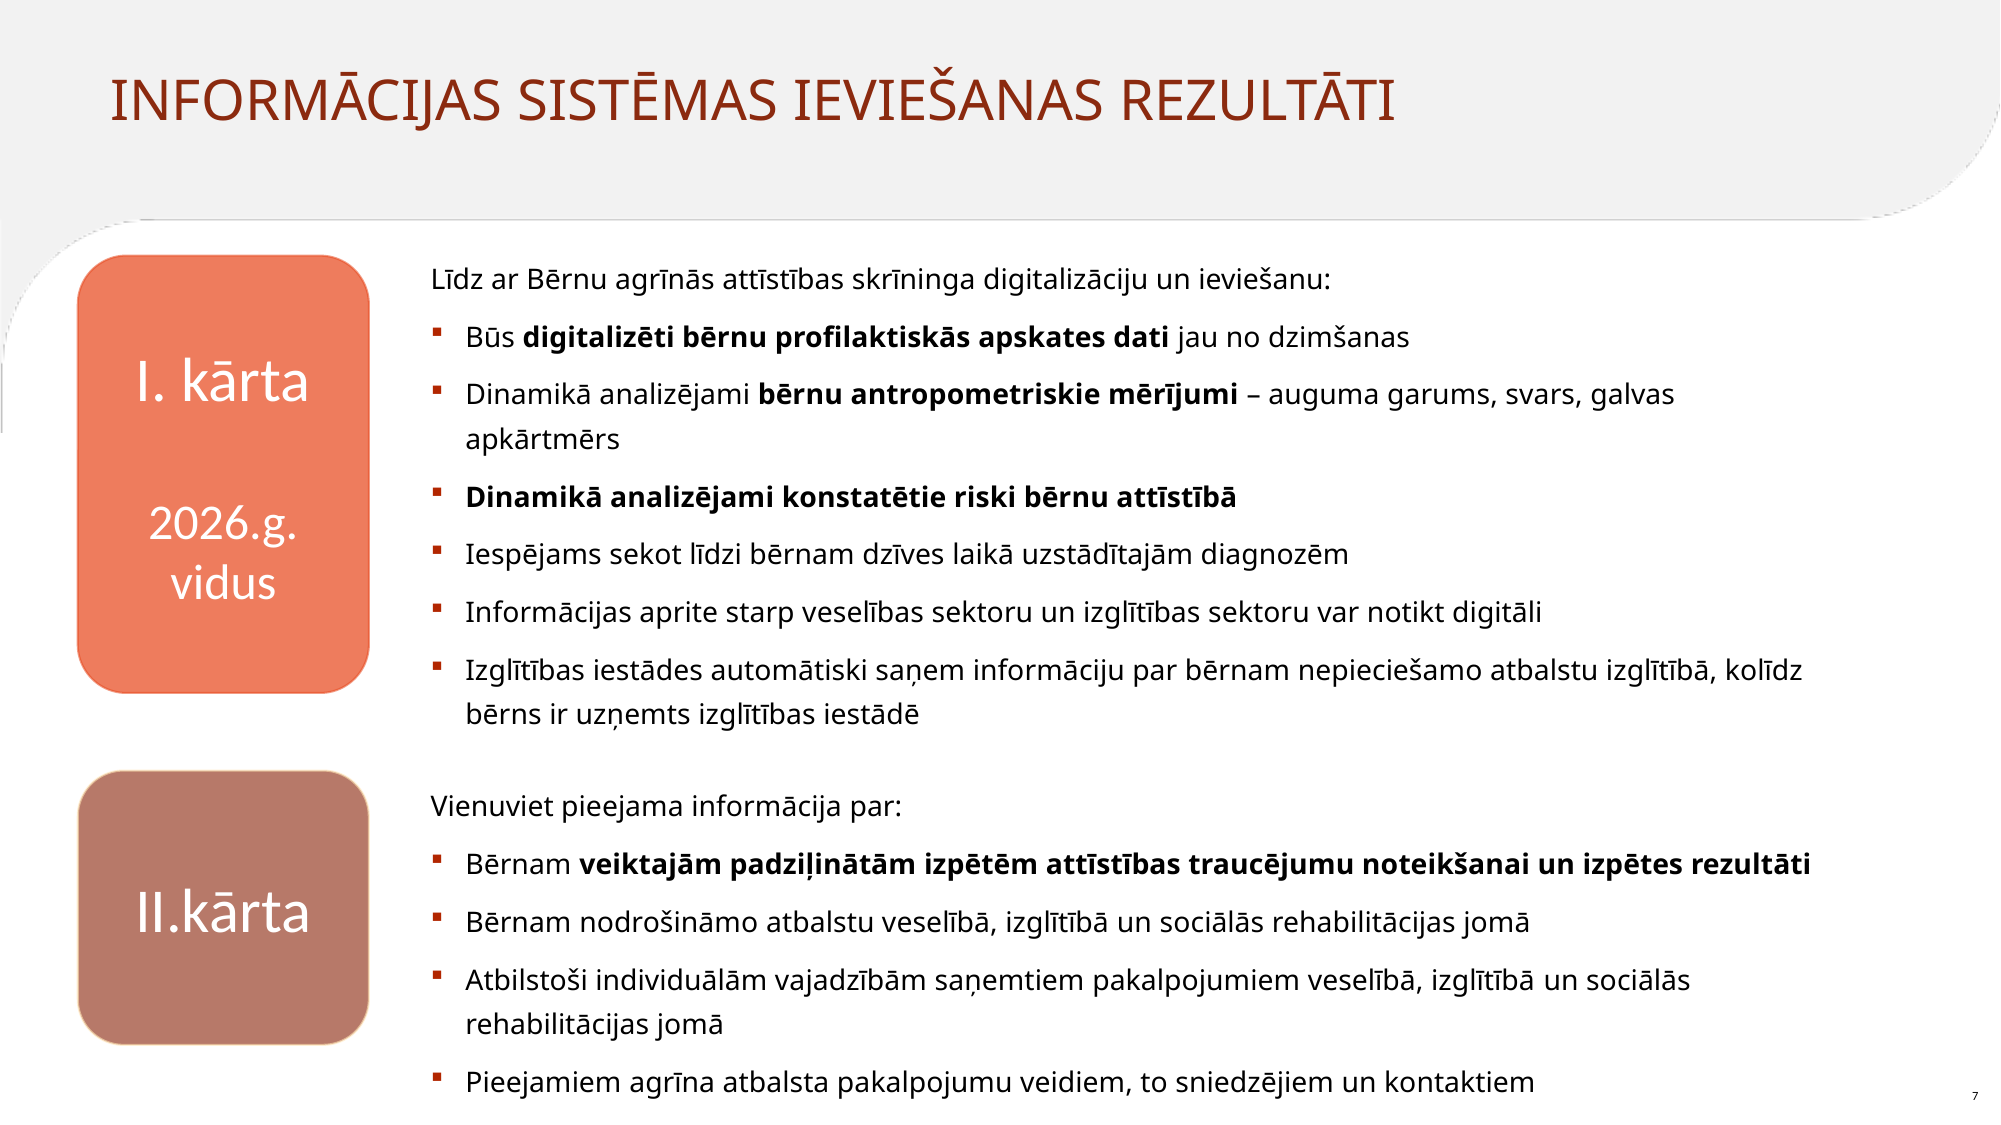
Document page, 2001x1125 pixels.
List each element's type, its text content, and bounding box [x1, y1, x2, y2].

text_box I. kārta 2026.g. vidus [76, 433, 370, 694]
list Līdz ar Bērnu agrīnās attīstības skrīninga digitalizāciju un ieviešanu: Būs digitalizēti bērnu profilaktiskās apskates dati jau no dzimšanas Dinamikā analizējami bērnu antropometriskie mērījumi – auguma garums, svars, galvas apkārtmērs Dinamikā analizējami konstatētie riski bērnu attīstībā Iespējams sekot līdzi bērnam dzīves laikā uzstādītajām diagnozēm Informācijas aprite starp veselības sektoru un izglītības sektoru var notikt digitāli Izglītības iestādes automātiski saņem informāciju par bērnam nepieciešamo atbalstu izglītībā, kolīdz bērns ir uzņemts izglītības iestādē Vienuviet pieejama informācija par: Bērnam veiktajām padziļinātām izpētēm attīstības traucējumu noteikšanai un izpētes rezultāti Bērnam nodrošināmo atbalstu veselībā, izglītībā un sociālās rehabilitācijas jomā Atbilstoši individuālām vajadzībām saņemtiem pakalpojumiem veselībā, izglītībā un sociālās rehabilitācijas jomā Pieejamiem agrīna atbalsta pakalpojumu veidiem, to sniedzējiem un kontaktiem [415, 433, 1842, 1125]
text_box 7 [1950, 1065, 2000, 1125]
text_box II.kārta [76, 769, 370, 1046]
picture [0, 0, 2000, 433]
